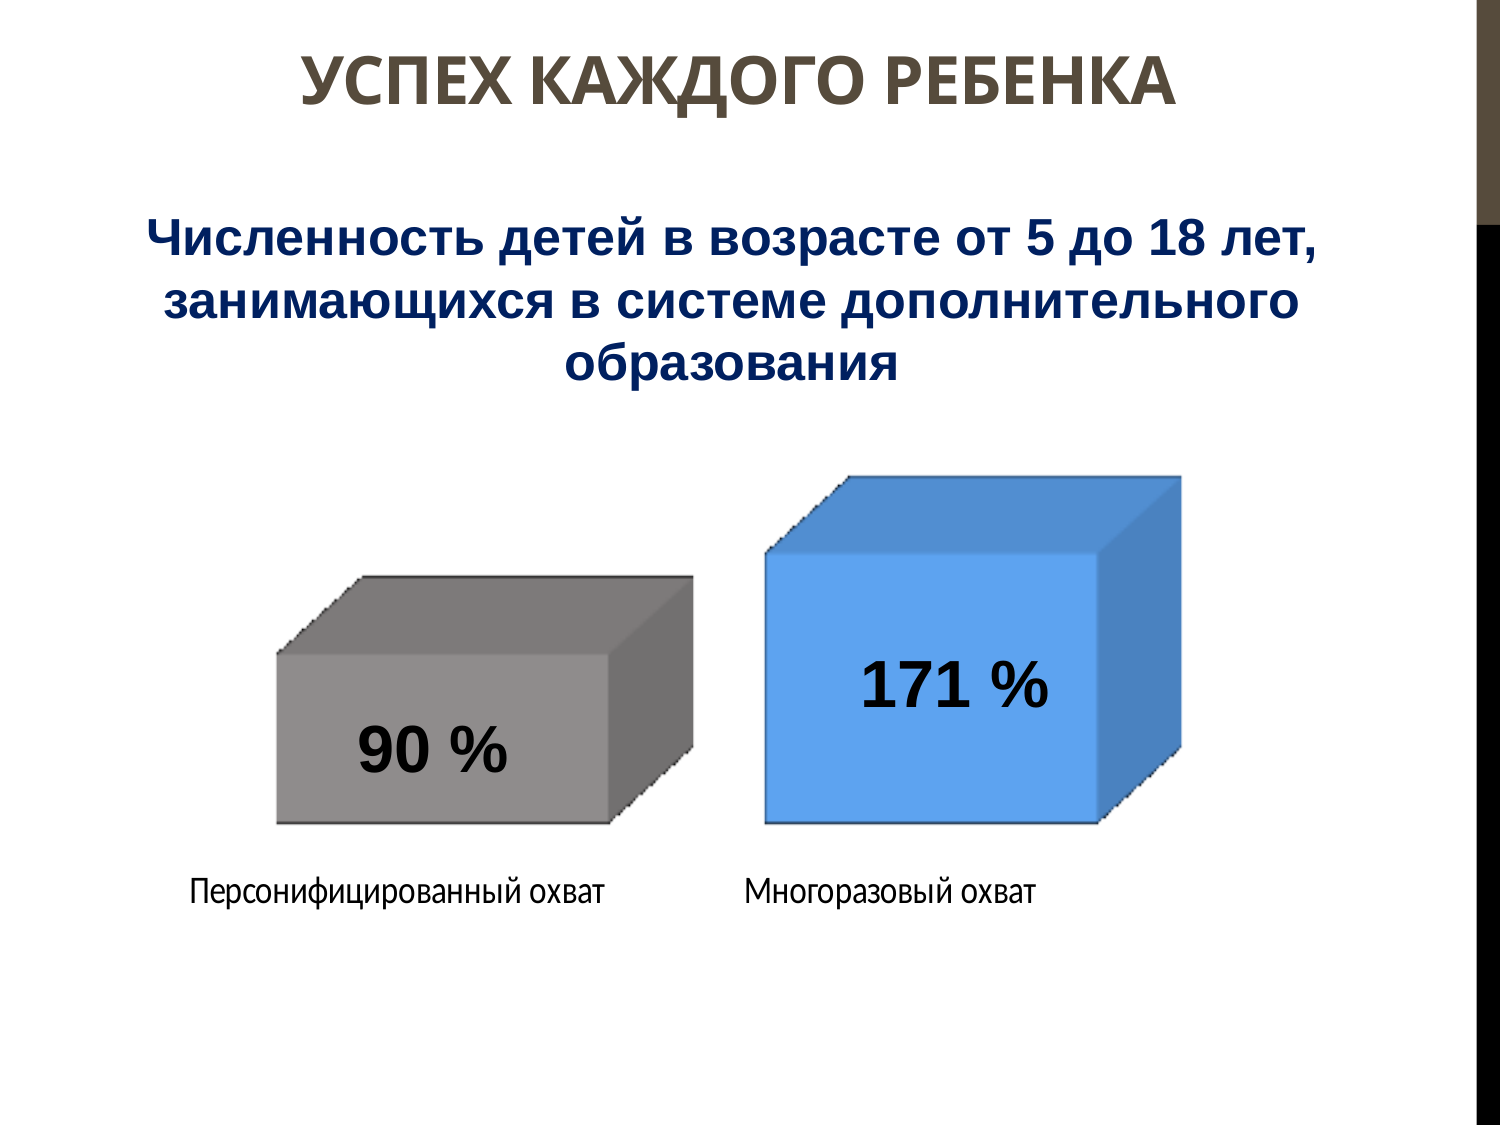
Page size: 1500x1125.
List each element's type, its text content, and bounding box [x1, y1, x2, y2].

text_box Успех каждого ребенка [5, 7, 1471, 126]
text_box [135, 432, 1356, 1024]
list Численность детей в возрасте от 5 до 18 лет, занимающихся в системе дополнительного образования [5, 196, 1459, 386]
